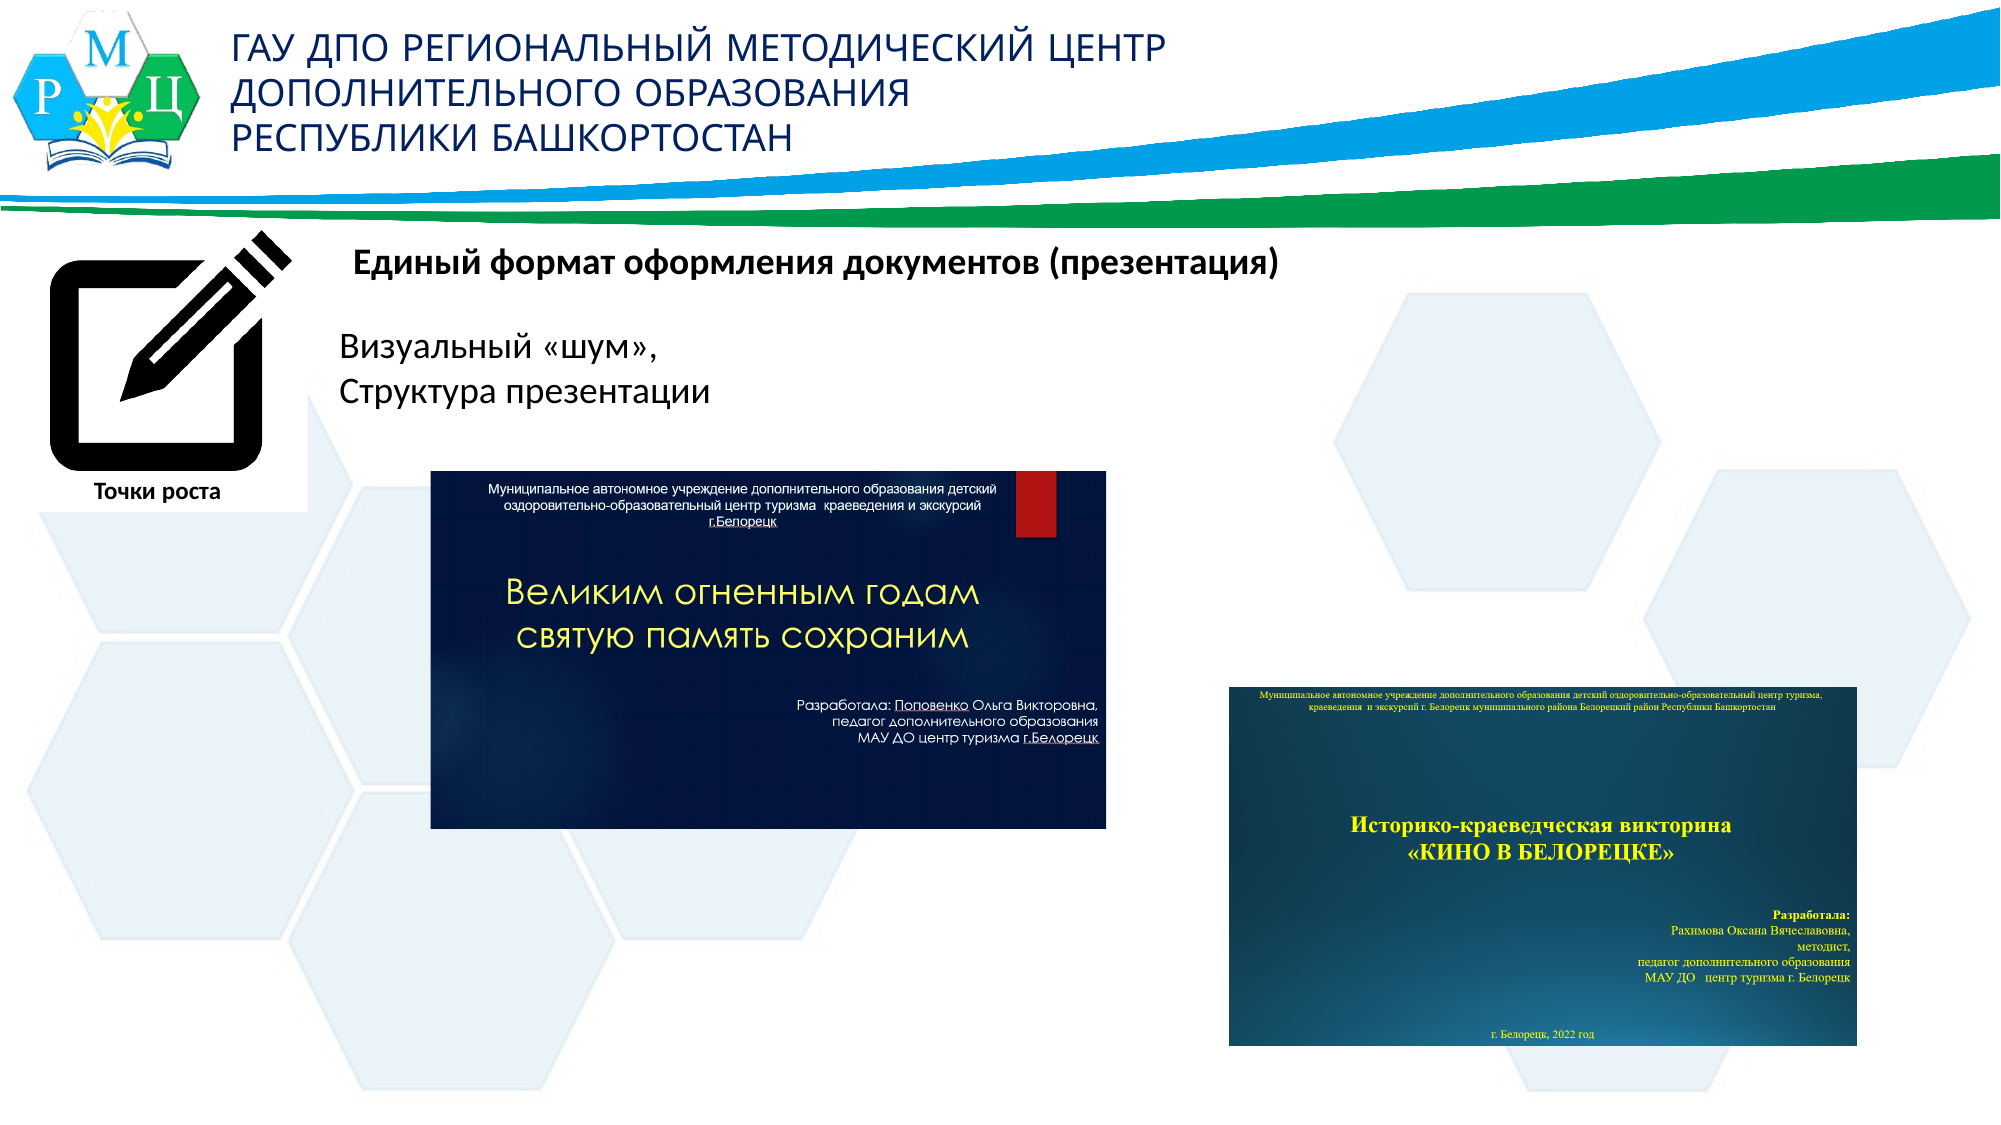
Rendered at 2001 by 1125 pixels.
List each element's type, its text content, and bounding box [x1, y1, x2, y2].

picture [430, 470, 1107, 829]
text_box [308, 298, 1958, 358]
picture [50, 230, 292, 471]
picture [0, 0, 2000, 196]
text_box Единый формат оформления документов (презентация) [338, 229, 1296, 290]
picture [1229, 687, 1857, 1046]
picture [0, 87, 2000, 228]
text_box Визуальный «шум», Структура презентации [324, 313, 889, 419]
text_box Точки роста [7, 228, 308, 513]
text_box [308, 228, 1795, 292]
